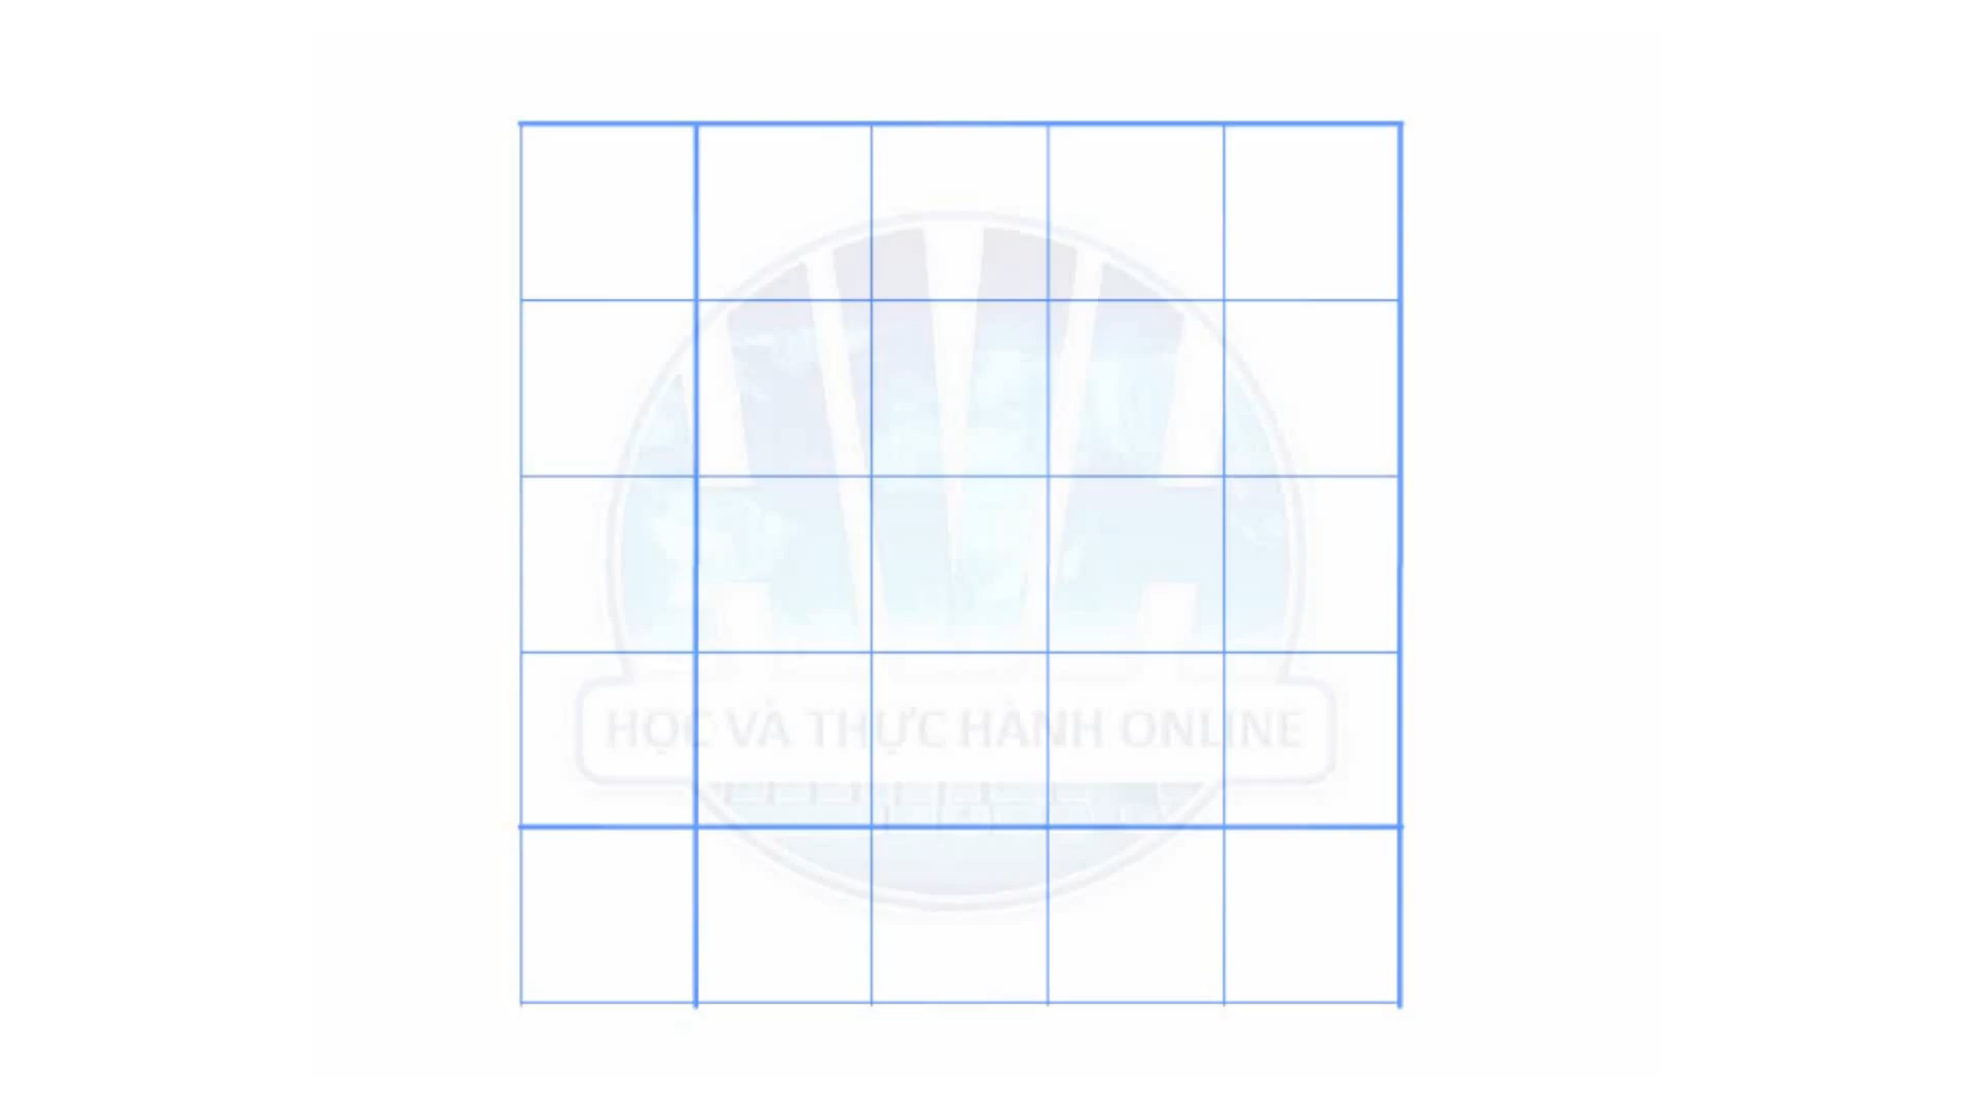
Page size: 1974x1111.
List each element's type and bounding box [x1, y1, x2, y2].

text_box [0, 0, 1974, 1111]
